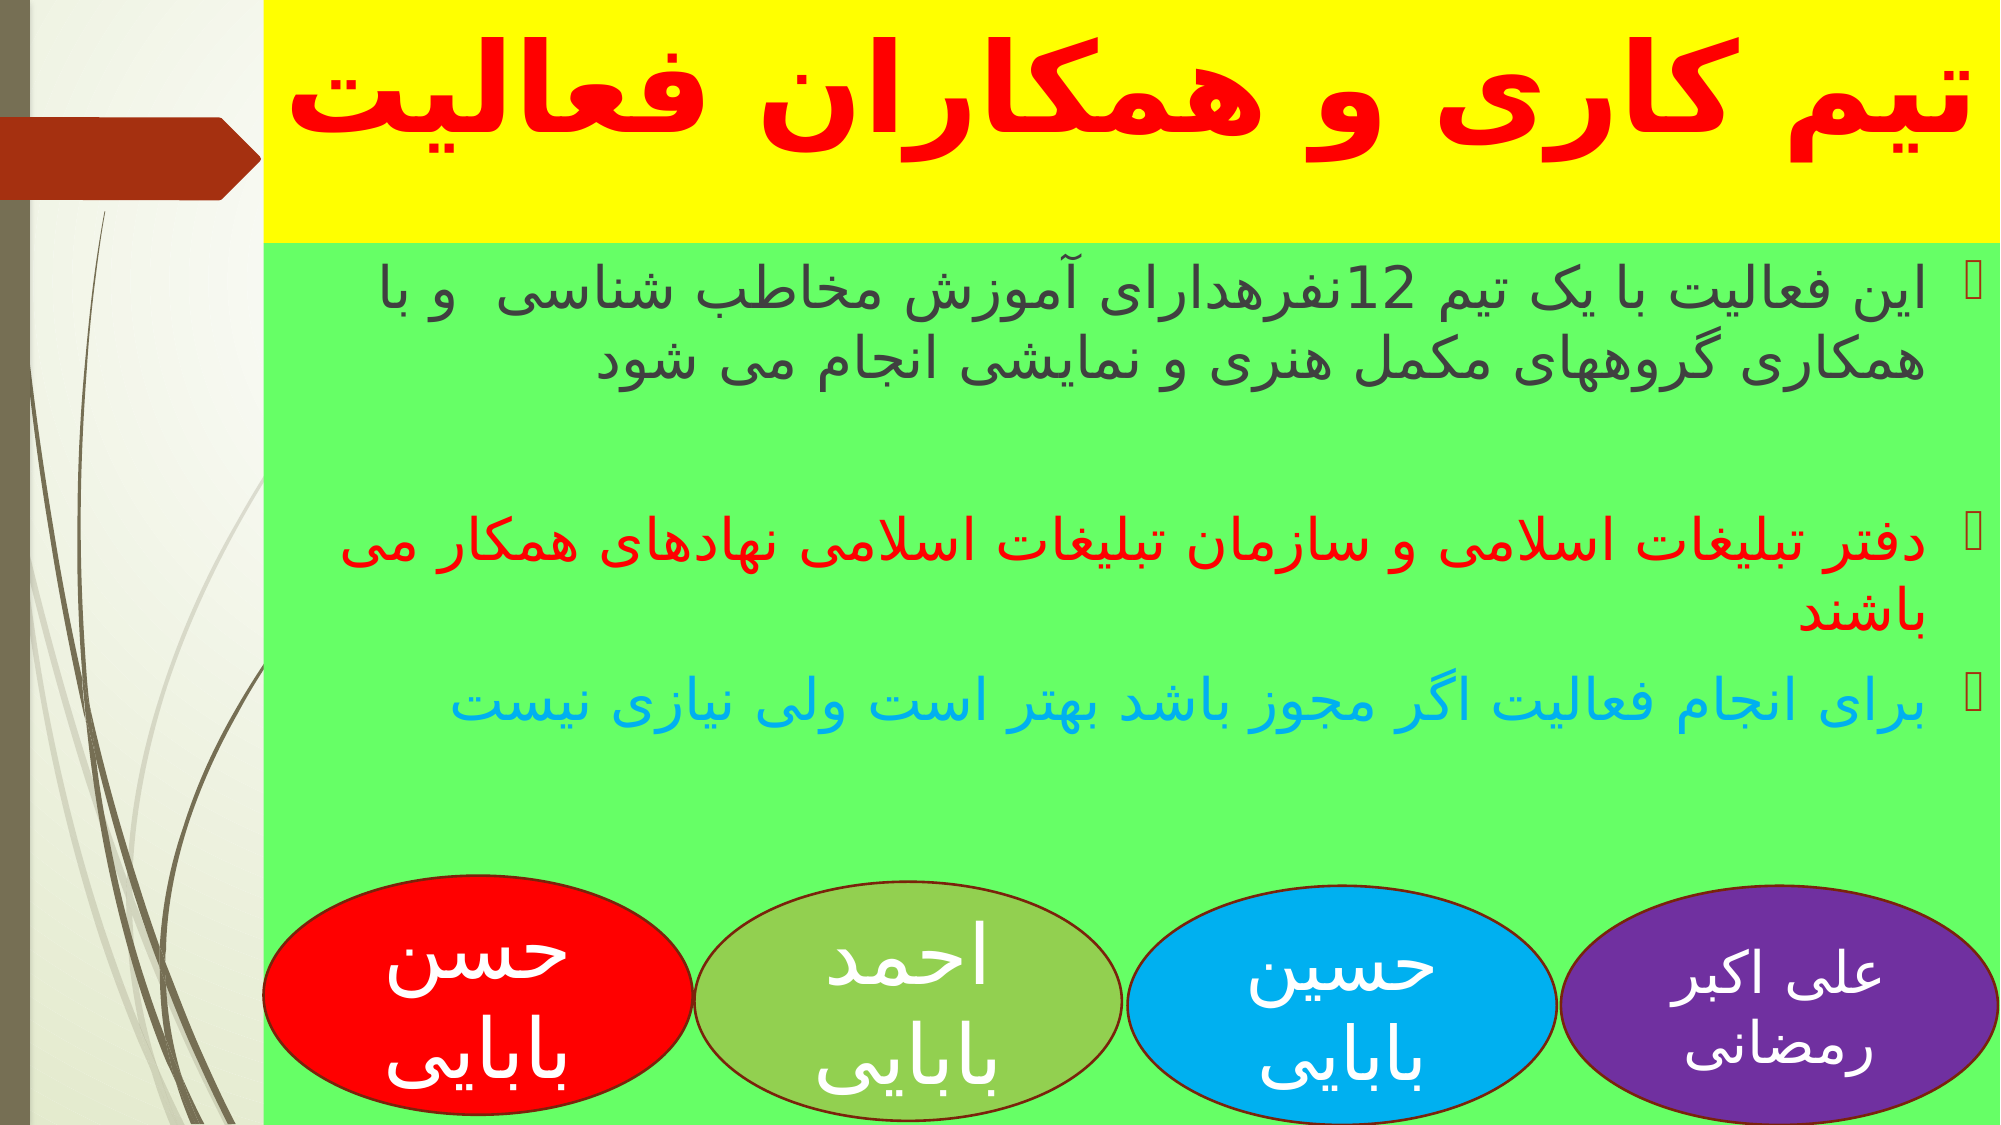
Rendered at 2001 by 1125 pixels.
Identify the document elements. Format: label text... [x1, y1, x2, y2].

text_box حسین بابایی [1126, 884, 1559, 1125]
title تیم کاری و همکاران فعالیت [263, 0, 2000, 243]
text_box احمد بابایی [693, 880, 1124, 1123]
text_box حسن بابایی [262, 874, 694, 1117]
text_box علی اکبر رمضانی [1559, 884, 2000, 1125]
list این فعالیت با یک تیم 12نفرهدارای آموزش مخاطب شناسی و با همکاری گروههای مکمل هنری و نمایشی انجام می شود دفتر تبلیغات اسلامی و سازمان تبلیغات اسلامی نهادهای همکار می باشند برای انجام فعالیت اگر مجوز باشد بهتر است ولی نیازی نیست [263, 243, 2000, 1125]
